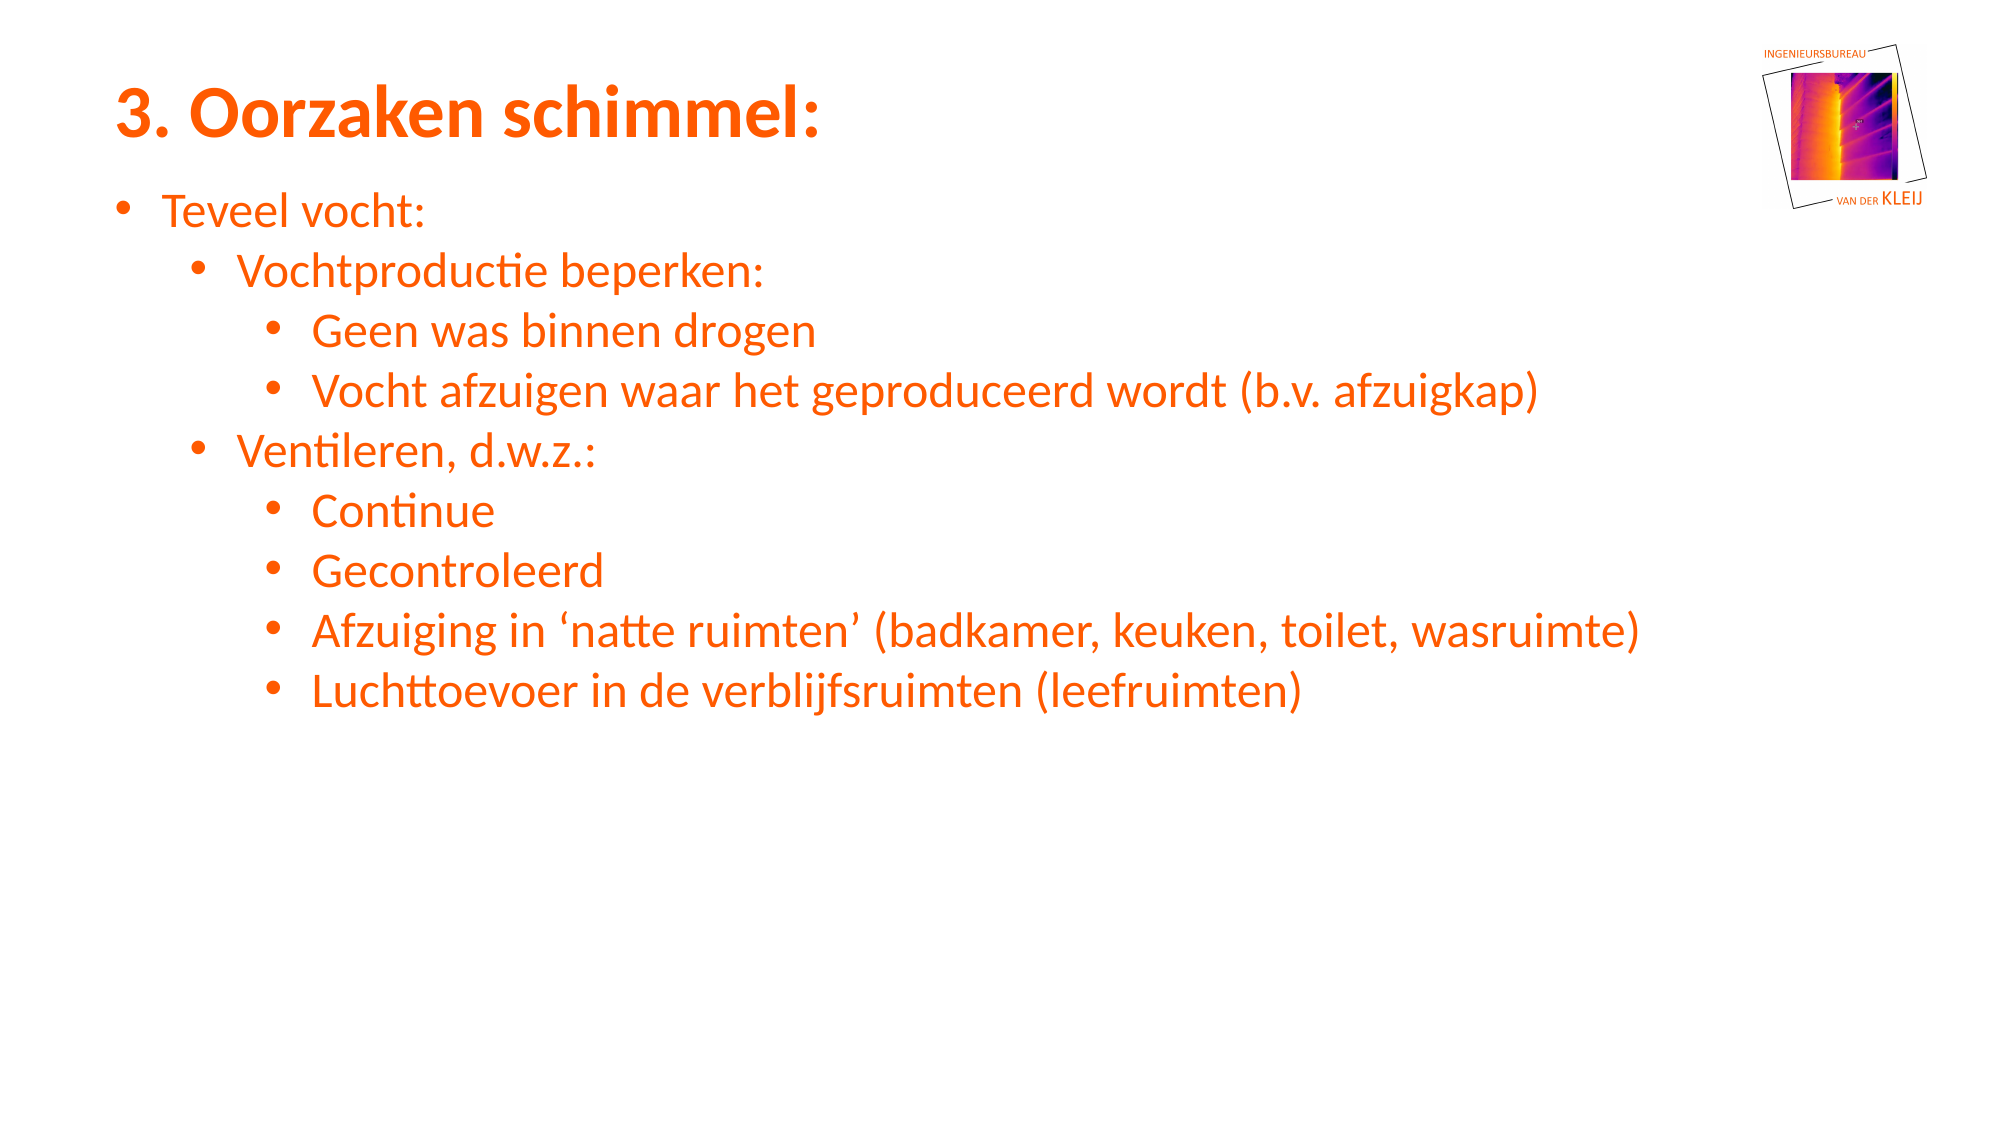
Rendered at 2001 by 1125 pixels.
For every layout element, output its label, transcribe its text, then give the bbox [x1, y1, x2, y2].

picture [1762, 44, 1927, 209]
text_box Teveel vocht: Vochtproductie beperken: Geen was binnen drogen Vocht afzuigen waar het geproduceerd wordt (b.v. afzuigkap) Ventileren, d.w.z.: Continue Gecontroleerd Afzuiging in ‘natte ruimten’ (badkamer, keuken, toilet, wasruimte) Luchttoevoer in de verblijfsruimten (leefruimten) [99, 169, 1853, 725]
title 3. Oorzaken schimmel: [99, 45, 1715, 169]
